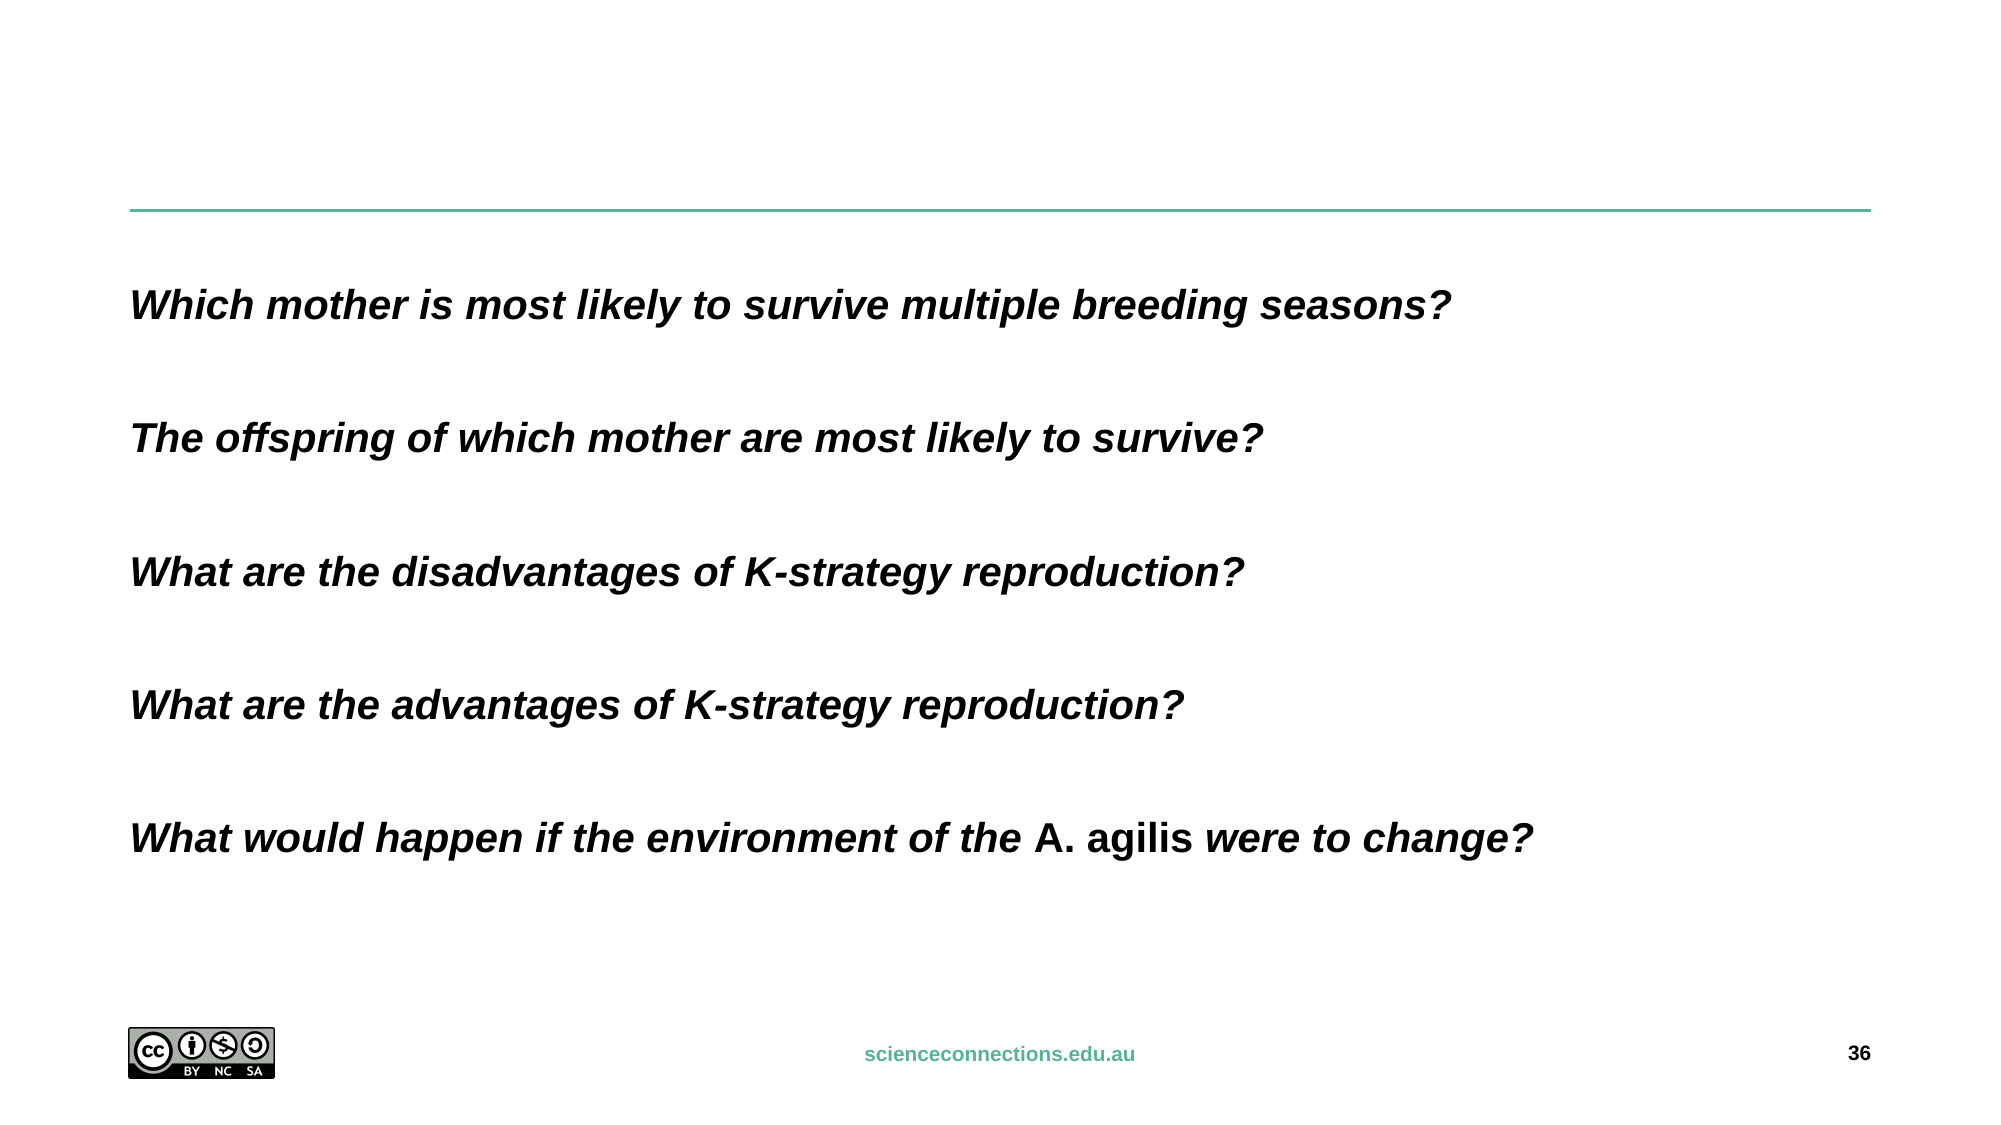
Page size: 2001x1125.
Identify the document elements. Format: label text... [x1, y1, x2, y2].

picture [128, 1027, 275, 1079]
footer scienceconnections.edu.au [653, 1027, 1347, 1079]
list Which mother is most likely to survive multiple breeding seasons? The offspring of which mother are most likely to survive? What are the disadvantages of K-strategy reproduction? What are the advantages of K-strategy reproduction? What would happen if the environment of the A. agilis were to change? [129, 277, 1872, 910]
slide_number 36 [1753, 1026, 1872, 1078]
